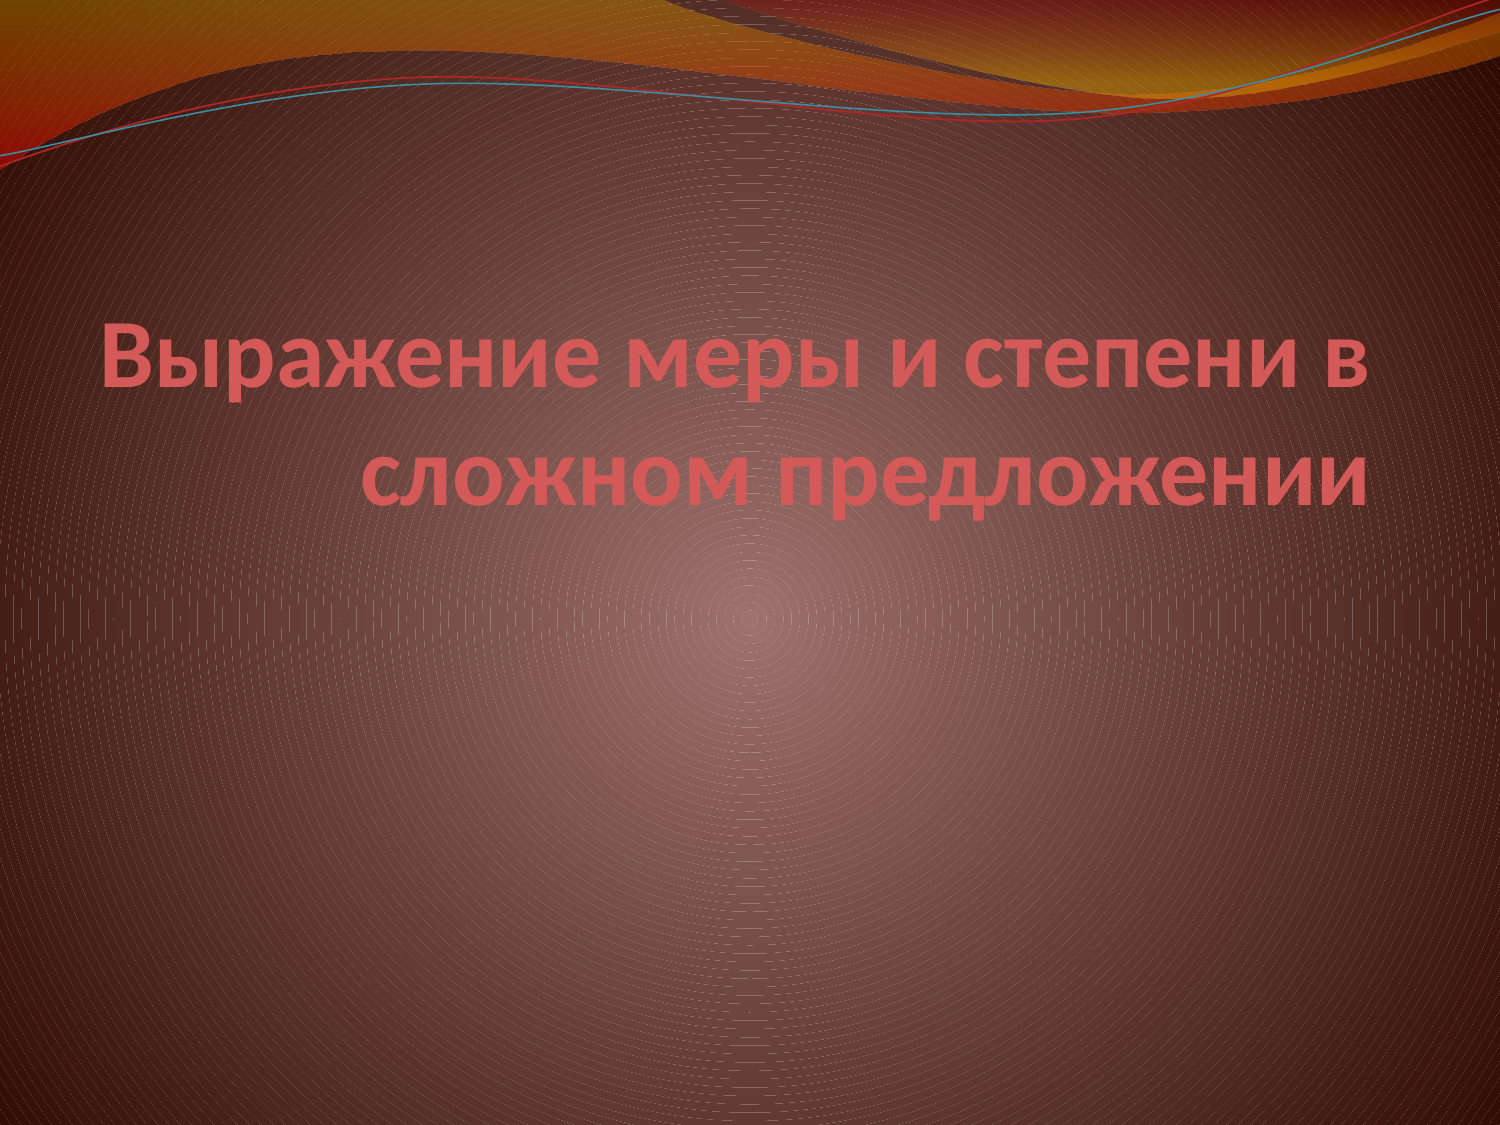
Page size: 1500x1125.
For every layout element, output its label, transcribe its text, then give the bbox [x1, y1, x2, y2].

title Выражение меры и степени в сложном предложении [87, 224, 1376, 525]
